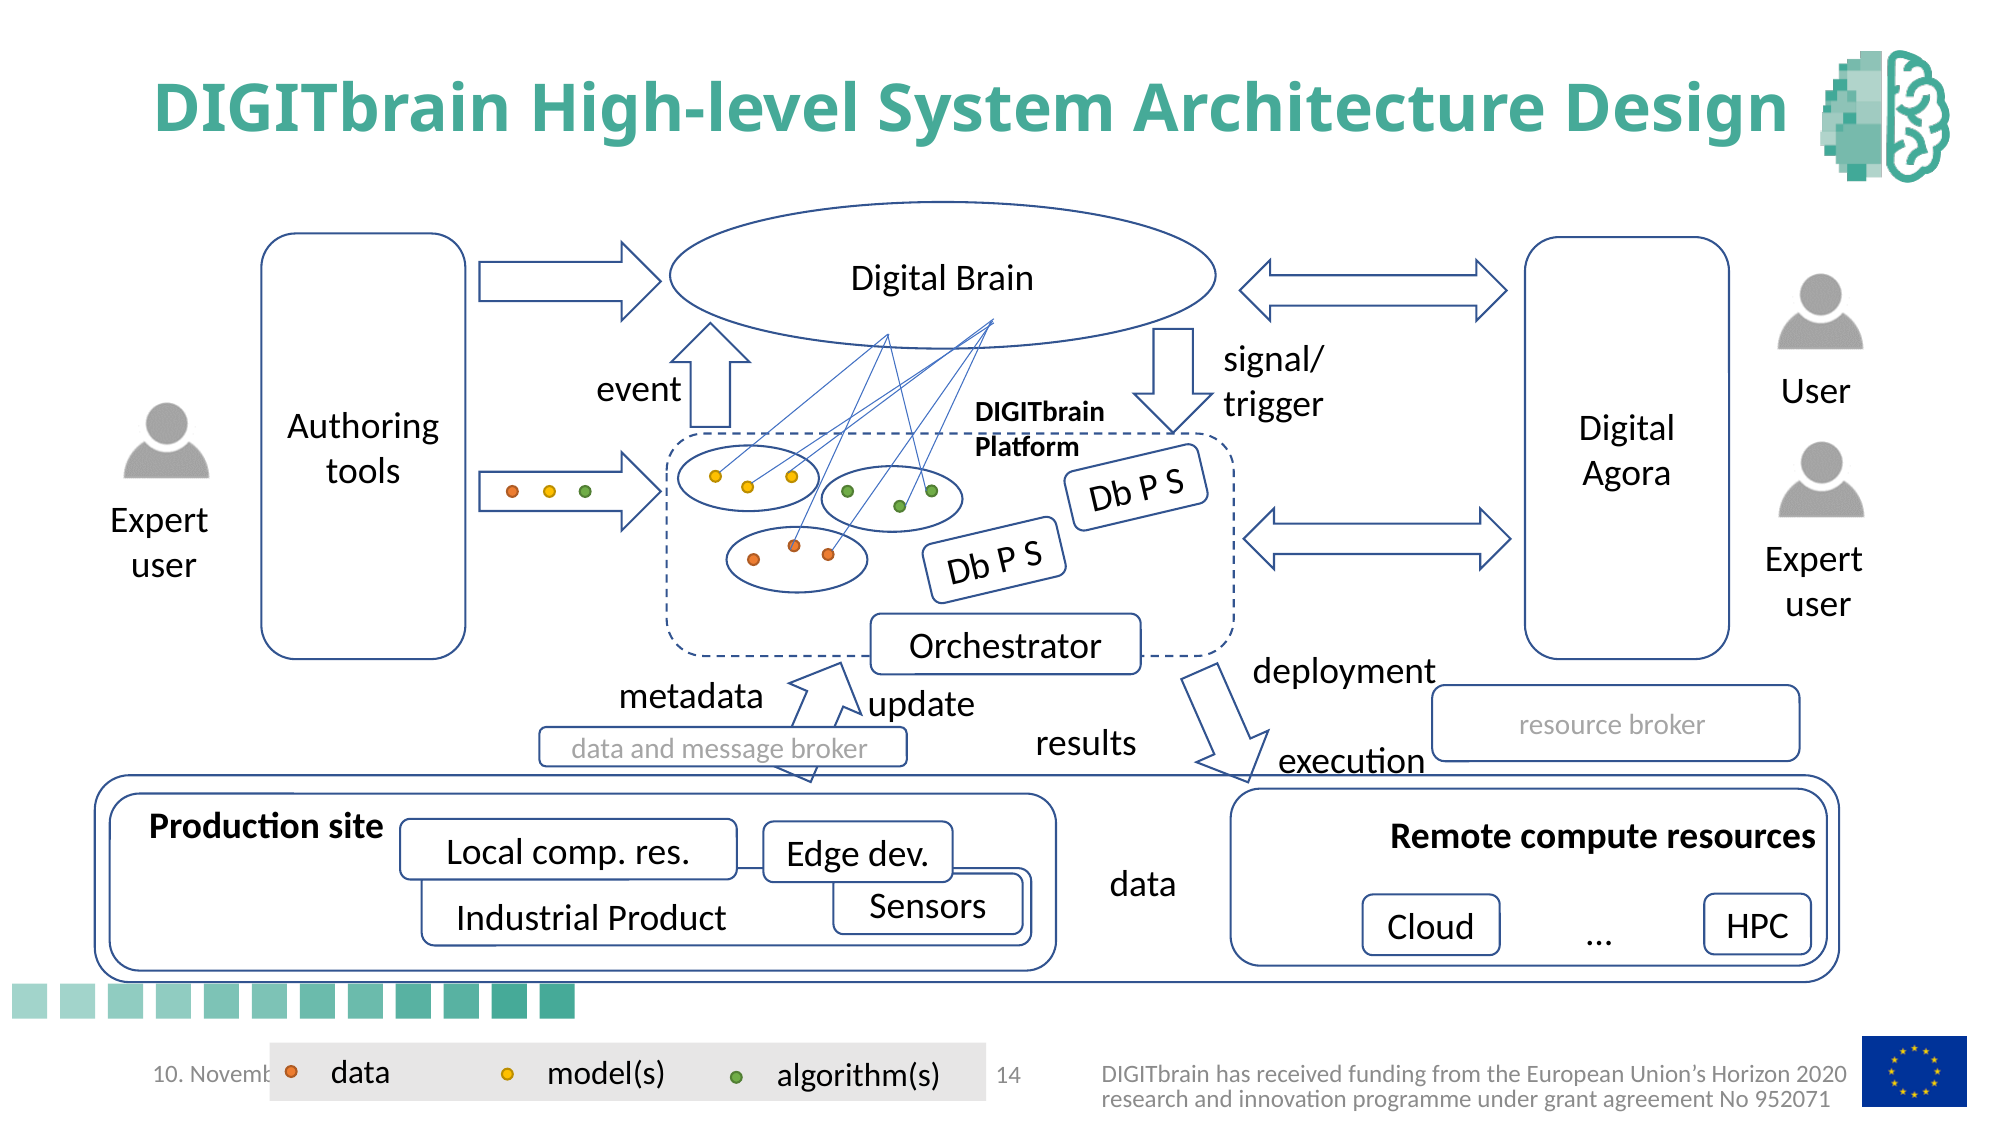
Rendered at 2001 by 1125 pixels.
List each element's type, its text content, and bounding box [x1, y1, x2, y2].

picture [1862, 1036, 1967, 1107]
title DIGITbrain High-level System Architecture Design [137, 59, 1863, 162]
text_box [505, 484, 519, 499]
text_box Db P S [930, 515, 1067, 605]
text_box update [852, 671, 991, 732]
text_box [94, 389, 234, 594]
text_box [786, 661, 852, 725]
text_box [269, 1042, 987, 1102]
text_box resource broker [1455, 684, 1801, 763]
text_box metadata [603, 664, 832, 724]
text_box Authoring tools [260, 232, 467, 661]
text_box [730, 1045, 964, 1101]
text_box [580, 322, 750, 427]
text_box Orchestrator [869, 612, 1142, 676]
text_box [1184, 639, 1455, 791]
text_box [1230, 788, 1840, 966]
text_box [578, 484, 592, 499]
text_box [109, 793, 1056, 971]
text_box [677, 445, 963, 593]
text_box data [1094, 851, 1192, 911]
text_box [719, 318, 994, 551]
text_box data and message broker [538, 725, 908, 768]
text_box [478, 239, 663, 322]
text_box [665, 432, 1235, 658]
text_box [1239, 237, 1888, 660]
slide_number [137, 1042, 588, 1103]
text_box [775, 768, 818, 774]
text_box Db P S [1063, 443, 1209, 532]
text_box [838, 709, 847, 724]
picture [1820, 50, 1950, 183]
footer DIGITbrain has received funding from the European Union’s Horizon 2020 research and innovation programme under grant agreement No 952071 [1086, 1042, 1873, 1103]
text_box [93, 774, 1836, 984]
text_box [1133, 326, 1239, 433]
text_box [542, 484, 557, 499]
text_box Digital Brain [668, 200, 1217, 349]
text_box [501, 1043, 688, 1100]
text_box results [1020, 710, 1153, 771]
slide_number 13 [963, 1043, 1037, 1104]
text_box DIGITbrain Platform [994, 384, 1239, 470]
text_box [285, 1042, 443, 1099]
text_box [478, 449, 663, 534]
